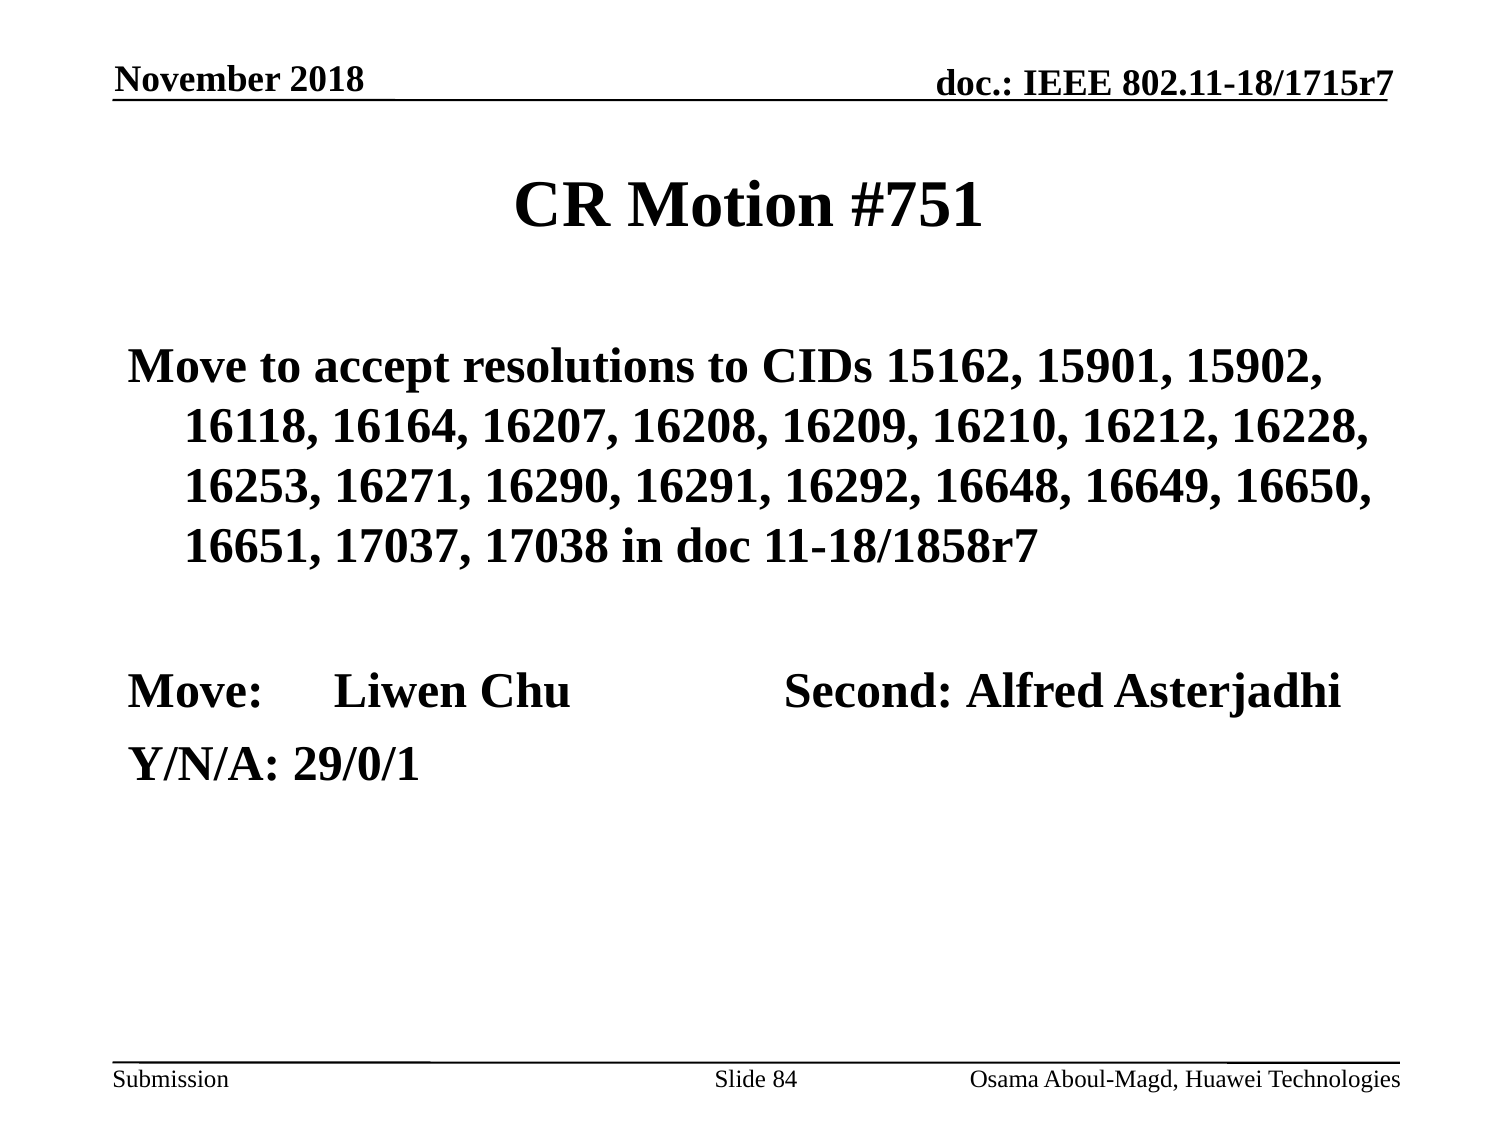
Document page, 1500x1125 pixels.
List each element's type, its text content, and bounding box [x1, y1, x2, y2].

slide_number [114, 54, 423, 100]
footer Osama Aboul-Magd, Huawei Technologies [878, 1061, 1402, 1093]
list Move to accept resolutions to CIDs 15162, 15901, 15902, 16118, 16164, 16207, 16208, 16209, 16210, 16212, 16228, 16253, 16271, 16290, 16291, 16292, 16648, 16649, 16650, 16651, 17037, 17038 in doc 11-18/1858r7 Move: Liwen Chu Second: Alfred Asterjadhi Y/N/A: 29/0/1 [112, 324, 1388, 1000]
slide_number Slide 84 [712, 1061, 800, 1123]
title CR Motion #751 [112, 112, 1388, 288]
